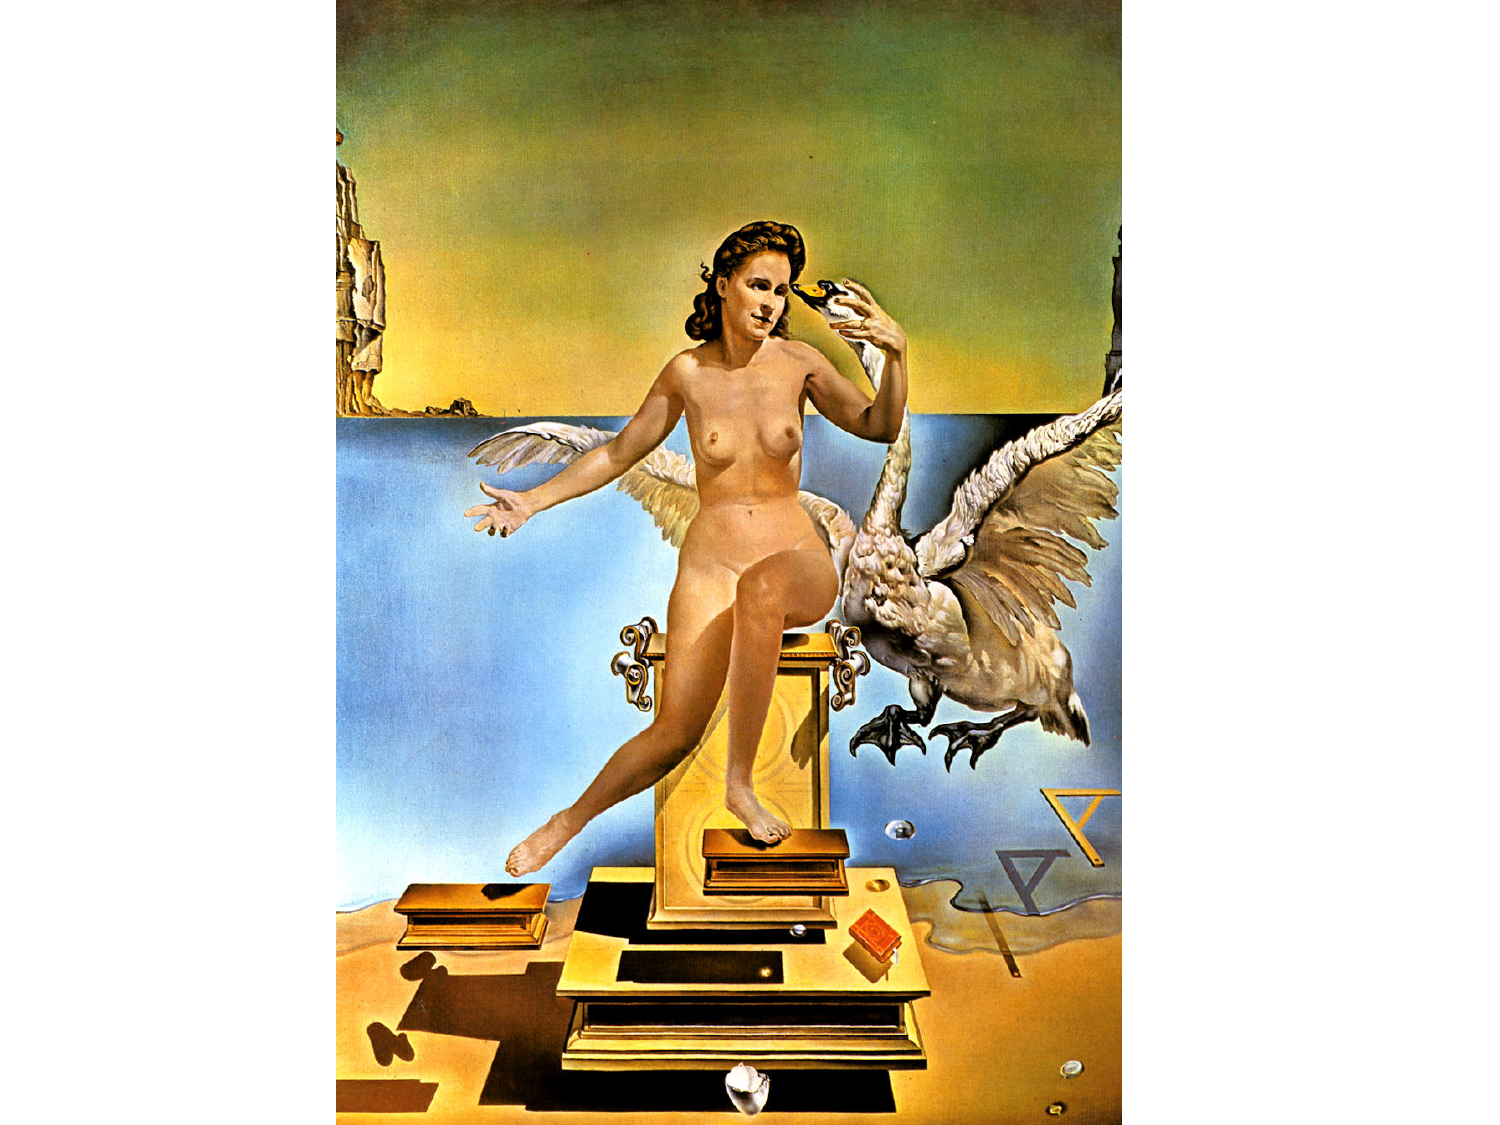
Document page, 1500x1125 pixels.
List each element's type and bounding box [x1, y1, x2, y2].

picture [336, 0, 1123, 1125]
